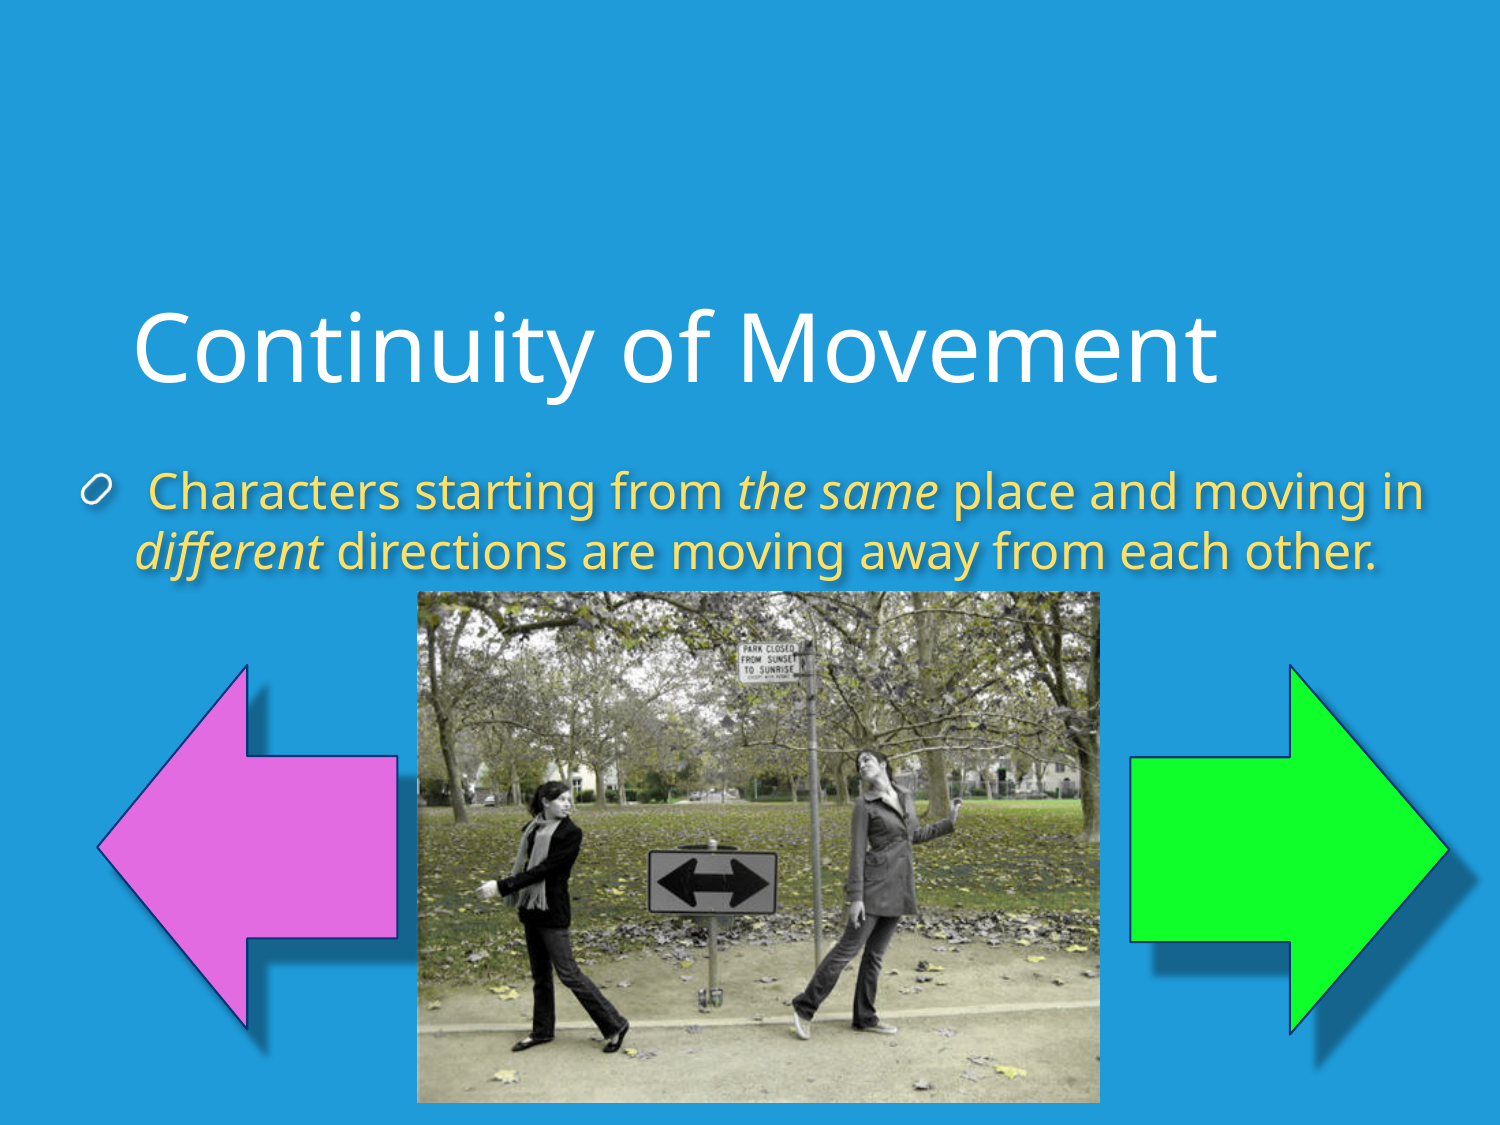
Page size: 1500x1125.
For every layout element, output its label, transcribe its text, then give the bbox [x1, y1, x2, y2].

text_box [1129, 663, 1451, 1036]
picture [416, 590, 1100, 1104]
text_box [96, 663, 399, 1031]
list Characters starting from the same place and moving in different directions are moving away from each other. [63, 451, 1473, 696]
picture [78, 471, 115, 507]
title Continuity of Movement [116, 224, 1383, 449]
